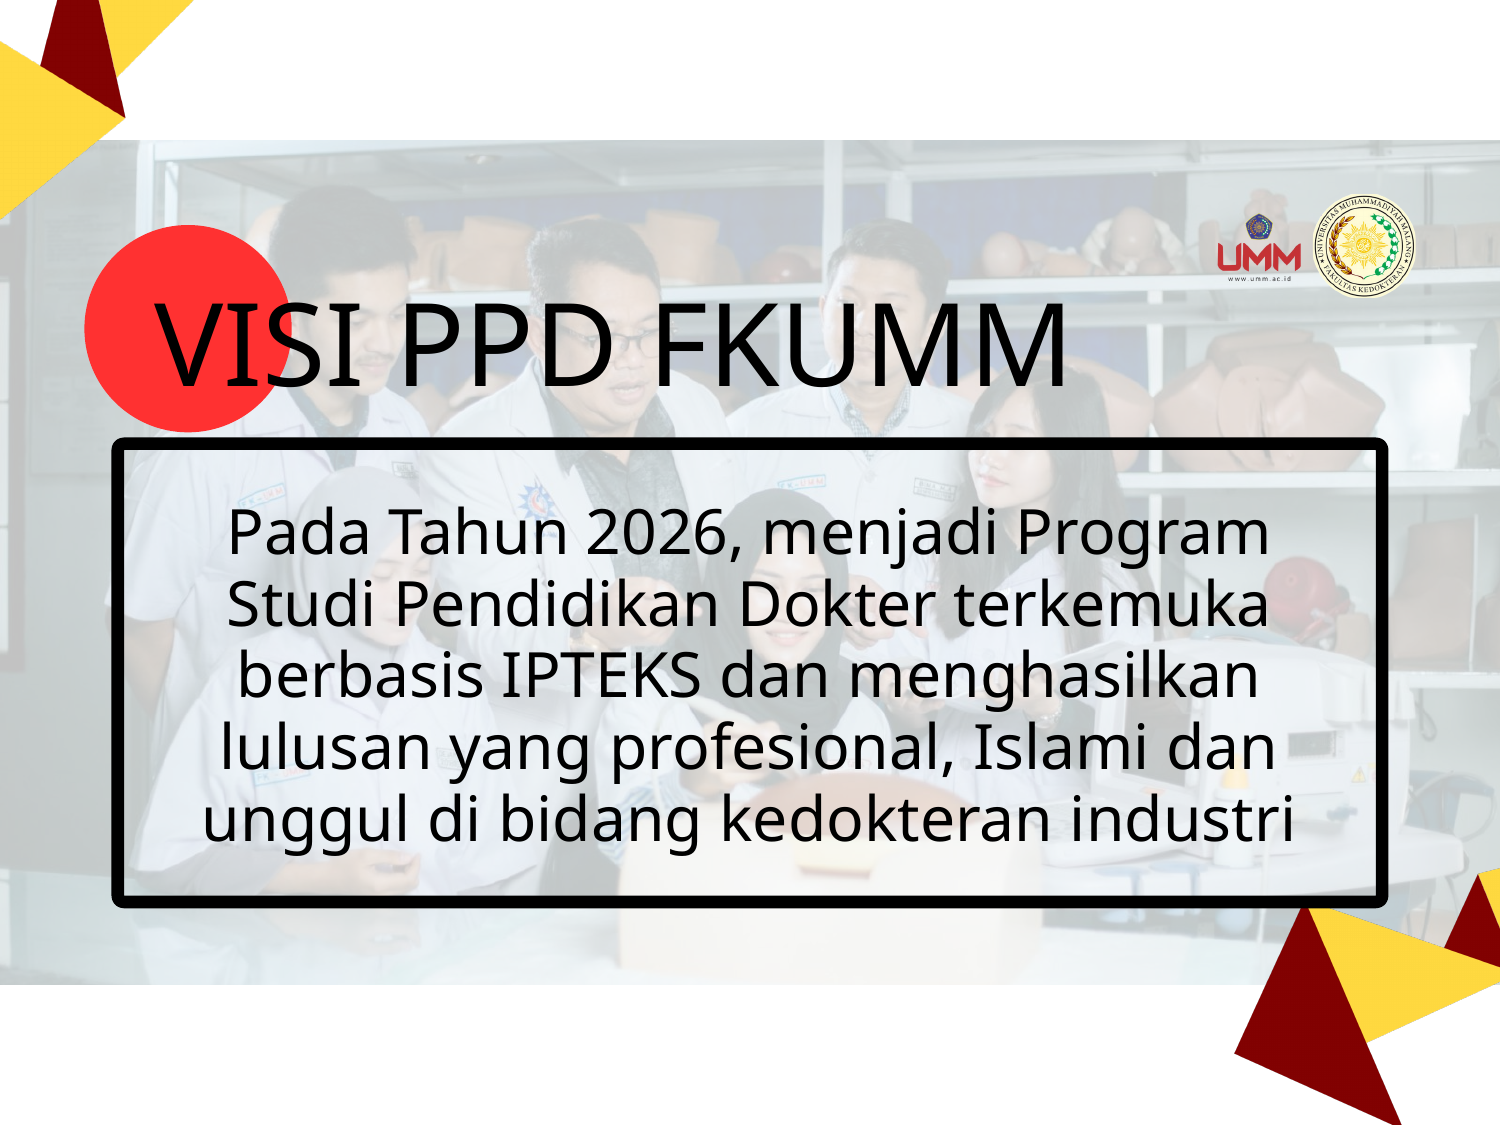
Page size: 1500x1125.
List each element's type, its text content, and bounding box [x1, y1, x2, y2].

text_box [84, 224, 292, 433]
text_box [0, 375, 1234, 985]
text_box [1234, 792, 1500, 1125]
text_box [1205, 192, 1416, 301]
text_box [249, 140, 1500, 792]
text_box [0, 0, 419, 436]
text_box VISI PPD FKUMM [297, 248, 1079, 410]
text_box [117, 443, 1383, 903]
